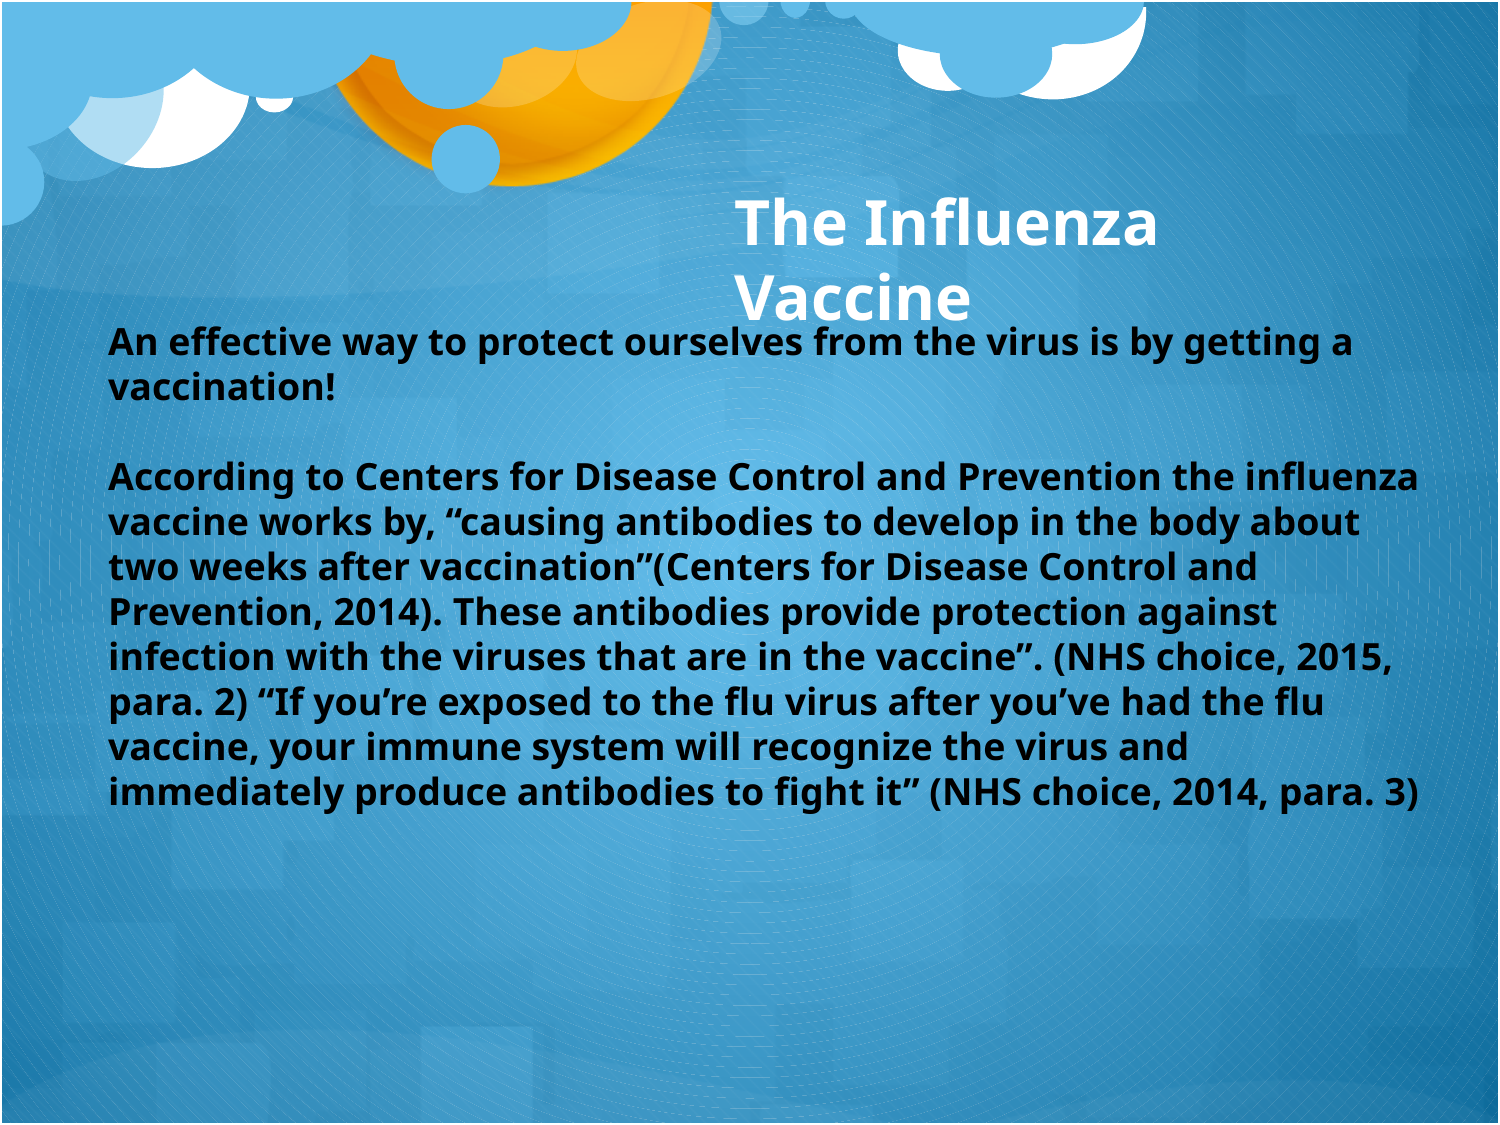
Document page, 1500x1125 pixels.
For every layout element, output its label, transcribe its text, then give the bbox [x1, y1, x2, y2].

text_box An effective way to protect ourselves from the virus is by getting a vaccination! According to Centers for Disease Control and Prevention the influenza vaccine works by, “causing antibodies to develop in the body about two weeks after vaccination”(Centers for Disease Control and Prevention, 2014). These antibodies provide protection against infection with the viruses that are in the vaccine”. (NHS choice, 2015, para. 2) “If you’re exposed to the flu virus after you’ve had the flu vaccine, your immune system will recognize the virus and immediately produce antibodies to fight it” (NHS choice, 2014, para. 3) [93, 310, 1447, 871]
picture [2, 2, 1498, 1123]
text_box The Influenza Vaccine [719, 175, 1422, 267]
